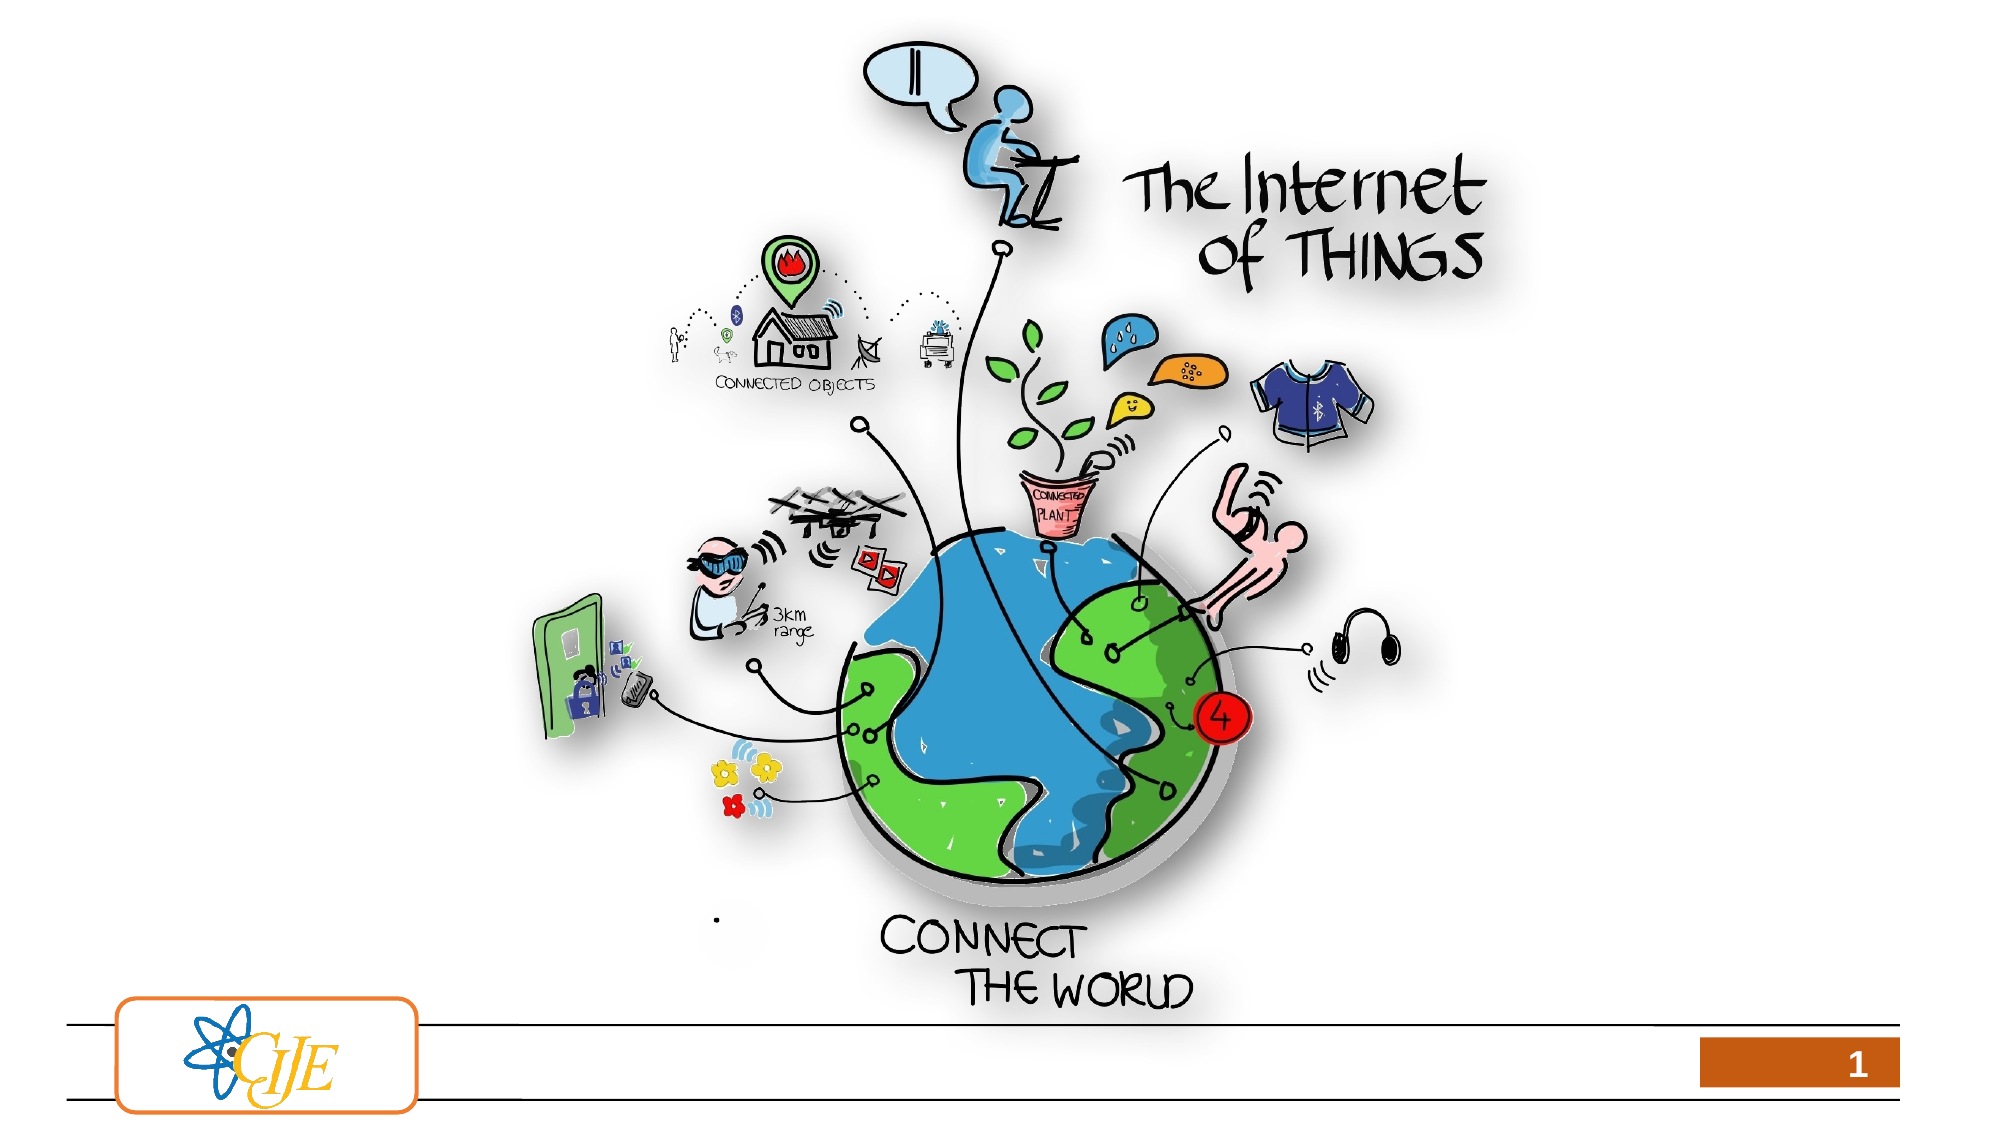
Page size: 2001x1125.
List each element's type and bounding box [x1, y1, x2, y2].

picture [474, 0, 1526, 1037]
picture [181, 975, 352, 1125]
